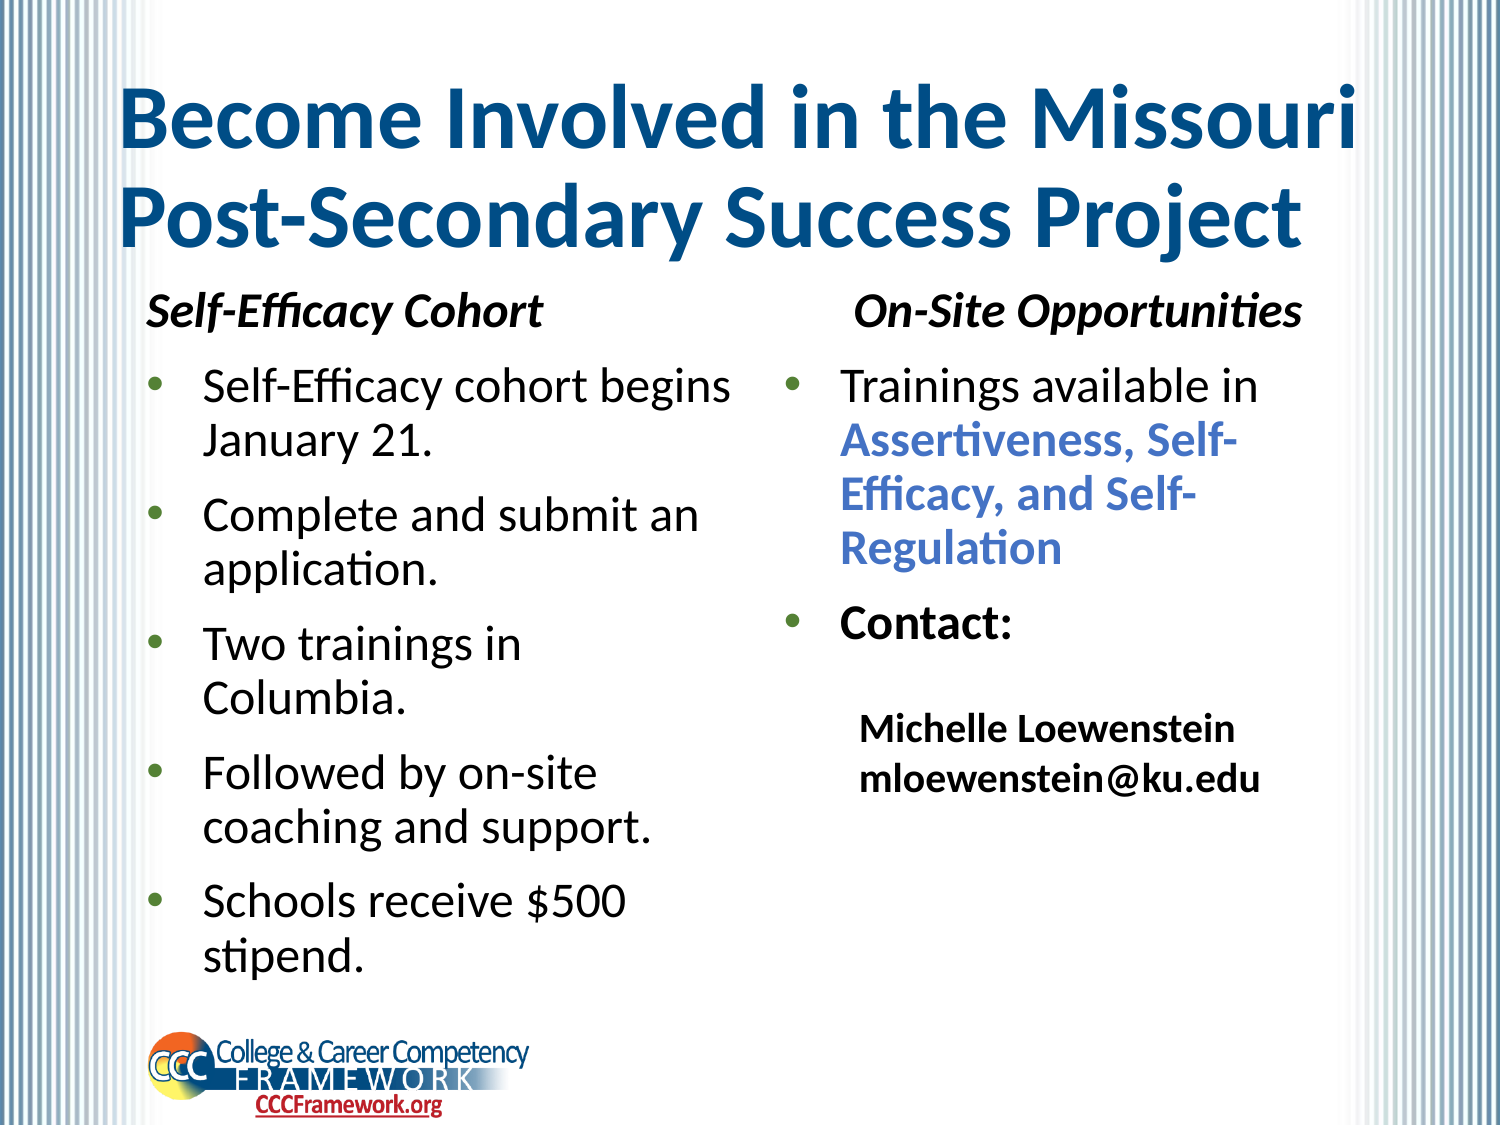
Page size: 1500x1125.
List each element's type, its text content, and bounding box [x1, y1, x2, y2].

title Become Involved in the Missouri Post-Secondary Success Project [103, 59, 1397, 278]
picture [0, 0, 1500, 1125]
list On-Site Opportunities Trainings available in Assertiveness, Self-Efficacy, and Self-Regulation Contact: Michelle Loewenstein mloewenstein@ku.edu [750, 277, 1388, 992]
list Self-Efficacy Cohort Self-Efficacy cohort begins January 21. Complete and submit an application. Two trainings in Columbia. Followed by on-site coaching and support. Schools receive $500 stipend. [112, 277, 750, 992]
